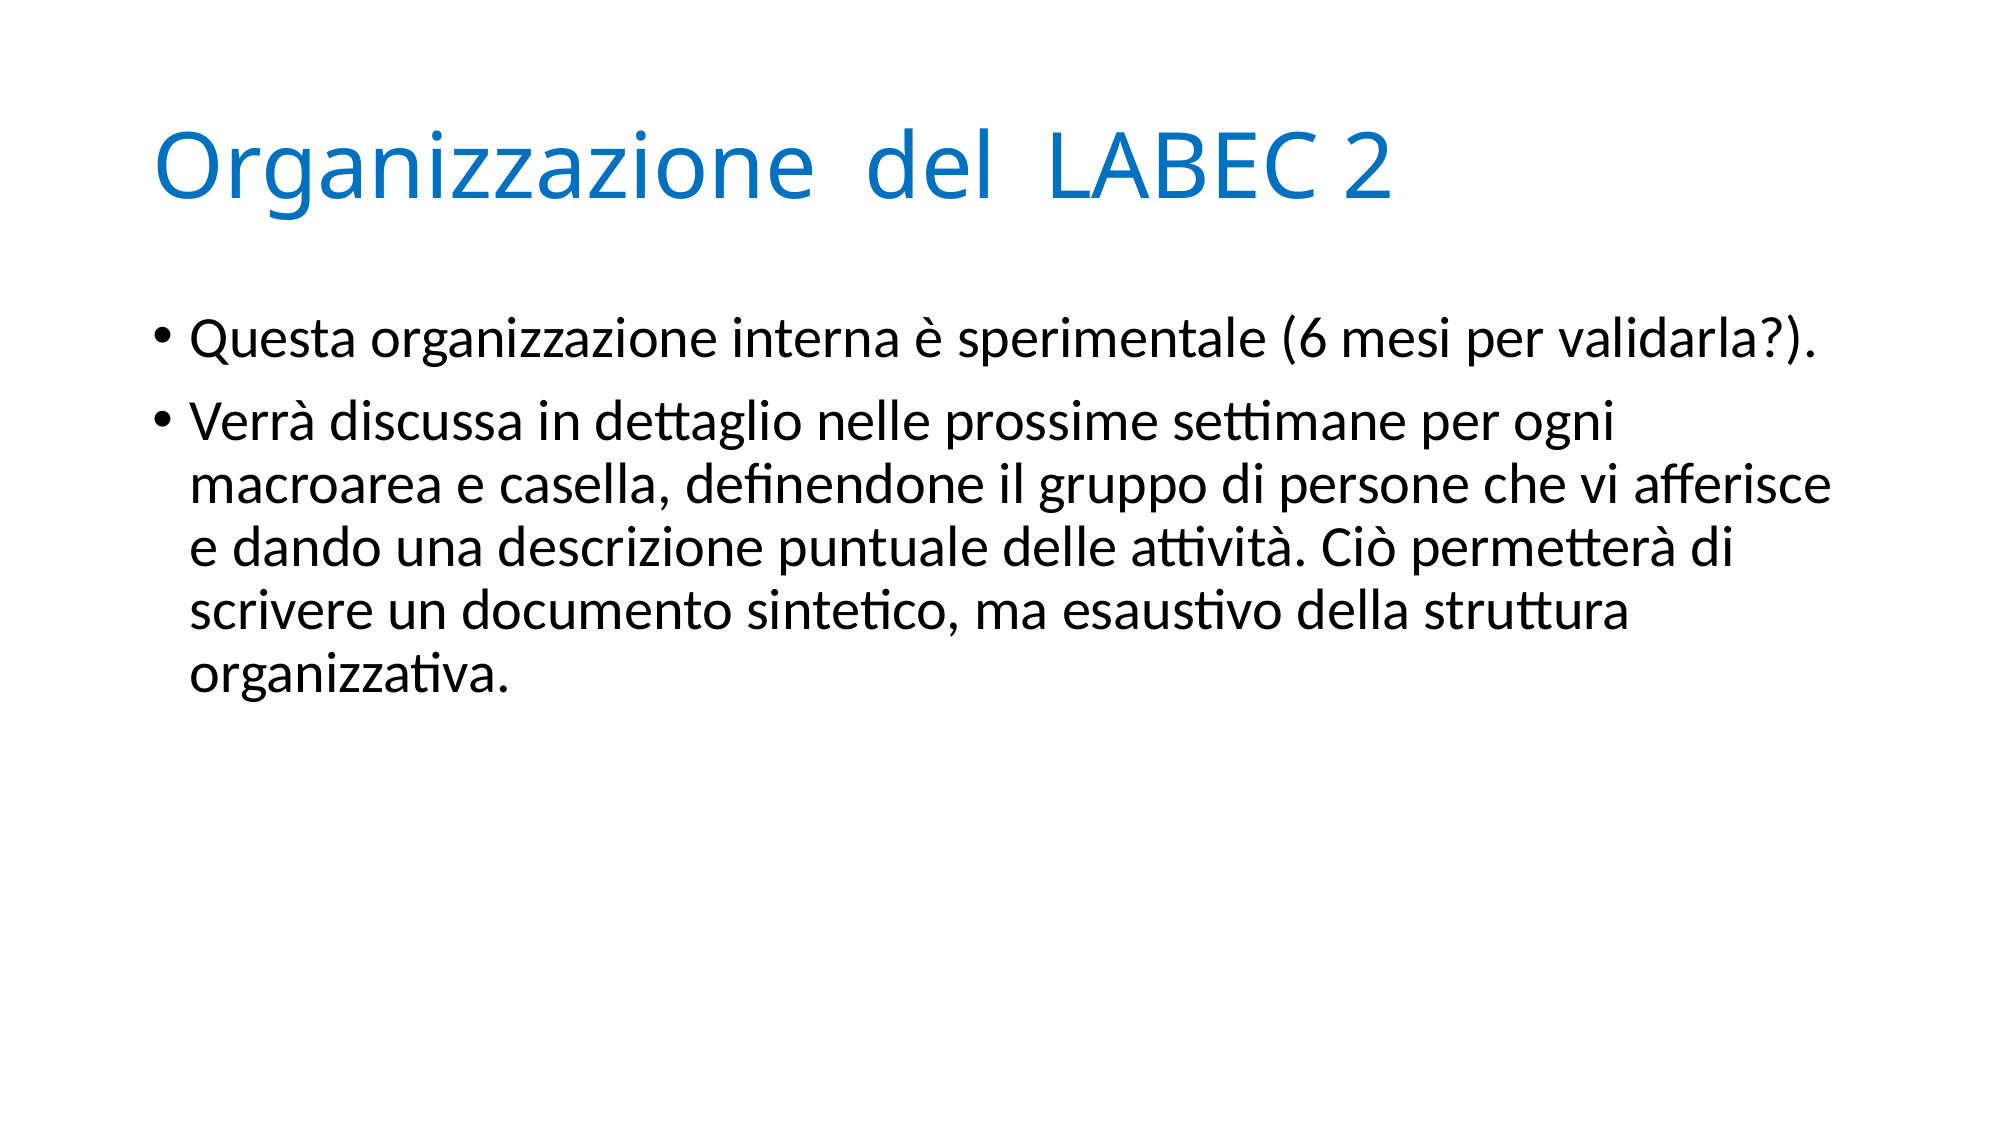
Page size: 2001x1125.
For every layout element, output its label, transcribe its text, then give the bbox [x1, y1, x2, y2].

list Questa organizzazione interna è sperimentale (6 mesi per validarla?). Verrà discussa in dettaglio nelle prossime settimane per ogni macroarea e casella, definendone il gruppo di persone che vi afferisce e dando una descrizione puntuale delle attività. Ciò permetterà di scrivere un documento sintetico, ma esaustivo della struttura organizzativa. [137, 299, 1863, 1014]
title Organizzazione del LABEC 2 [137, 59, 1863, 278]
